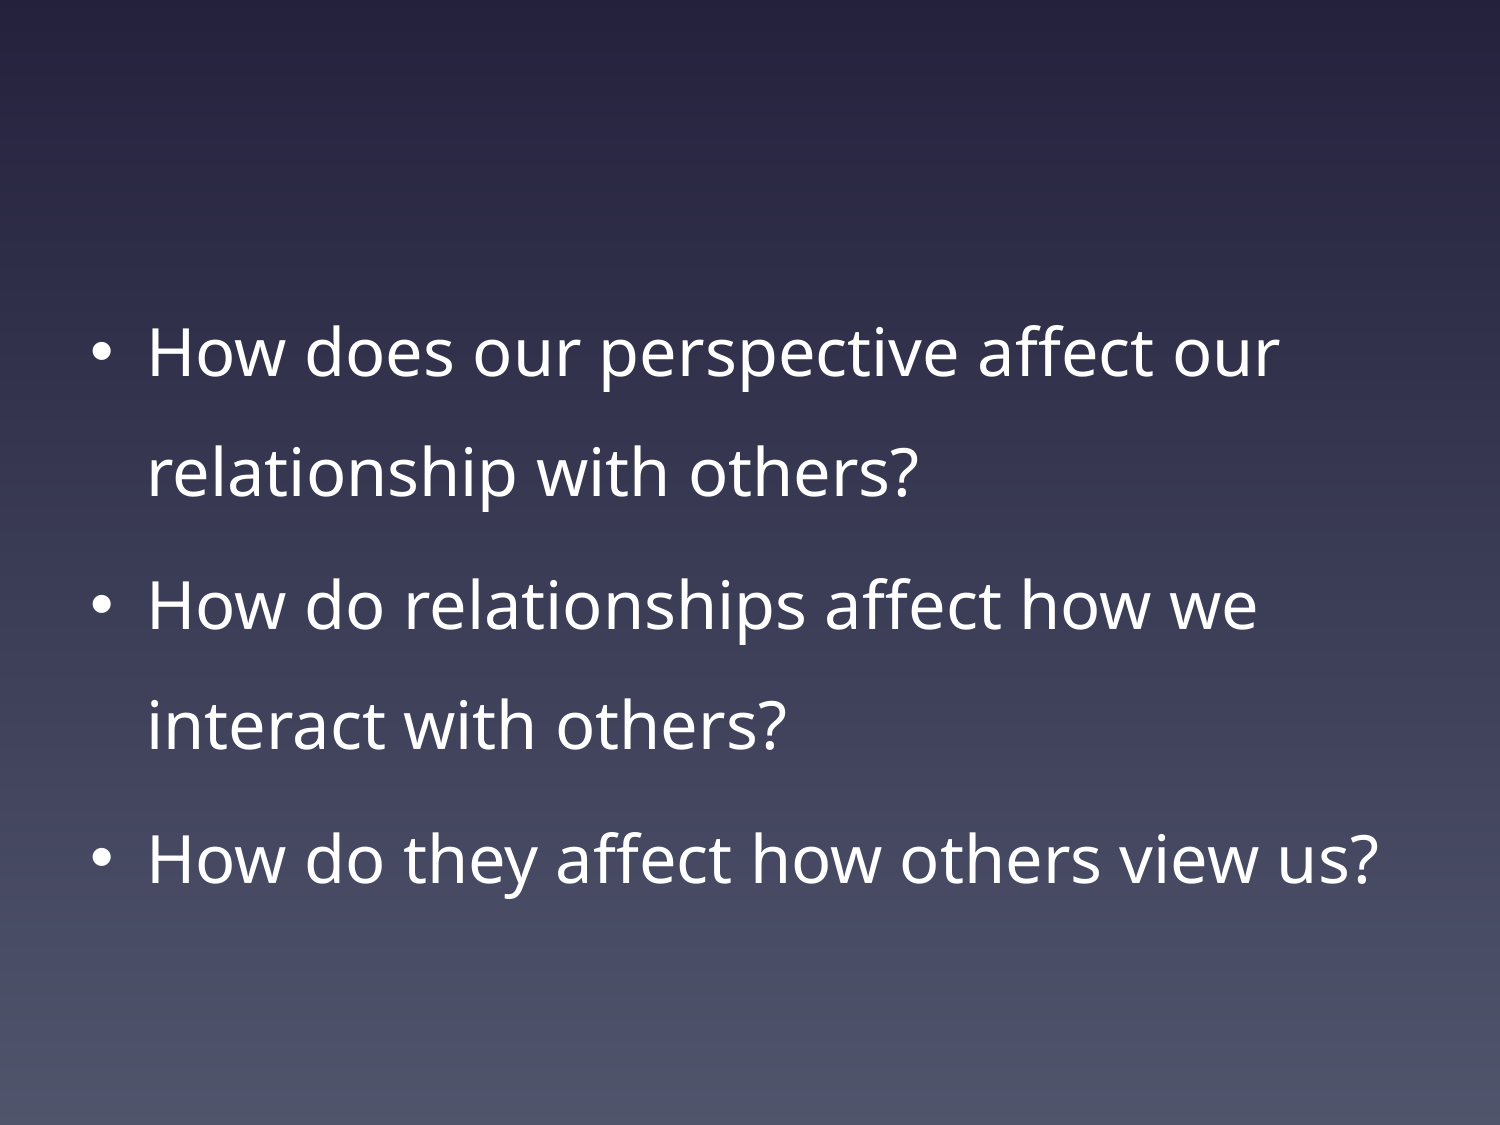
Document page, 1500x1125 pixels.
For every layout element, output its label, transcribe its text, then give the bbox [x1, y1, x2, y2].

list How does our perspective affect our relationship with others? How do relationships affect how we interact with others? How do they affect how others view us? [75, 262, 1425, 1005]
